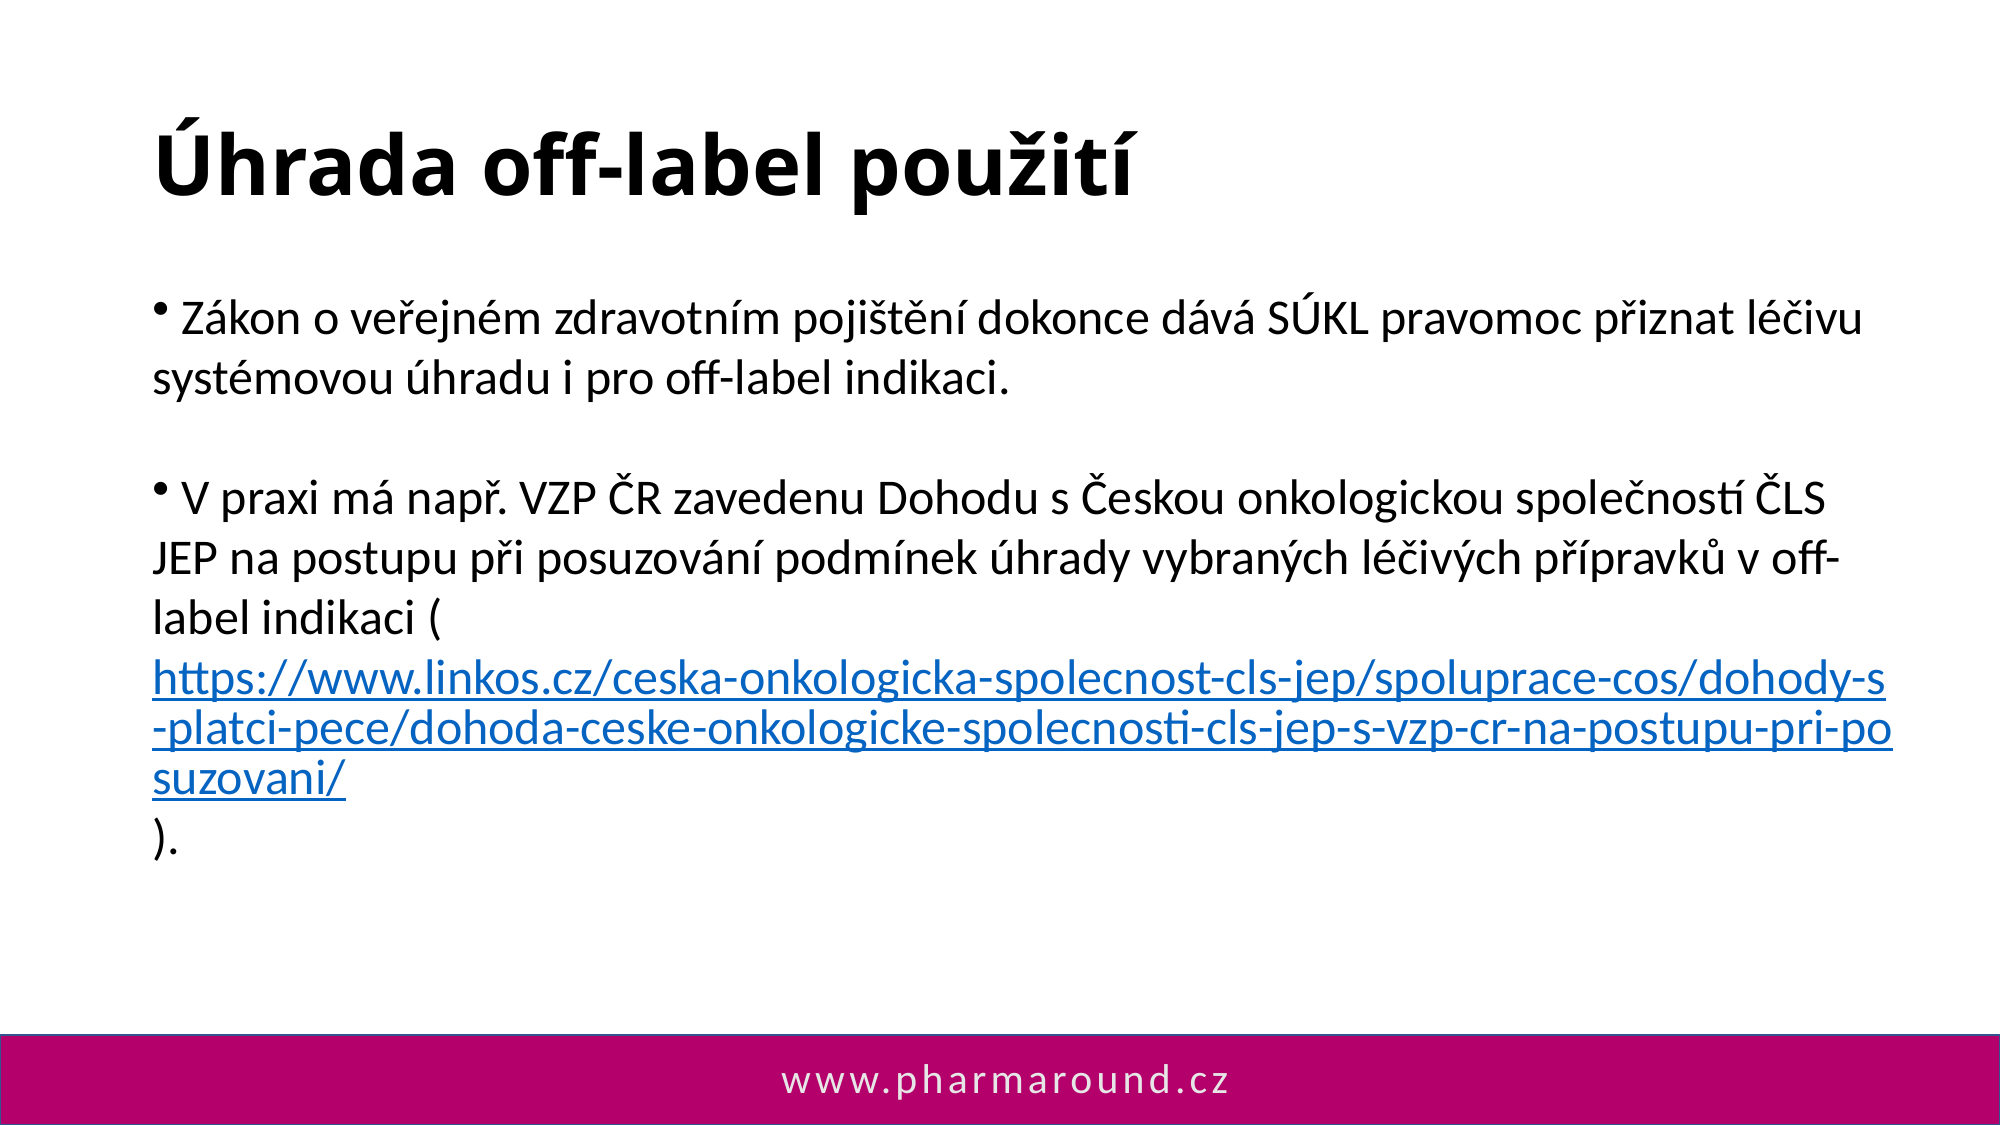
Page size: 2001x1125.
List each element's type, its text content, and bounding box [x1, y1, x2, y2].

list Zákon o veřejném zdravotním pojištění dokonce dává SÚKL pravomoc přiznat léčivu systémovou úhradu i pro off-label indikaci. V praxi má např. VZP ČR zavedenu Dohodu s Českou onkologickou společností ČLS JEP na postupu při posuzování podmínek úhrady vybraných léčivých přípravků v off-label indikaci (https://www.linkos.cz/ceska-onkologicka-spolecnost-cls-jep/spoluprace-cos/dohody-s-platci-pece/dohoda-ceske-onkologicke-spolecnosti-cls-jep-s-vzp-cr-na-postupu-pri-posuzovani/). [137, 277, 1915, 1066]
title Úhrada off-label použití [137, 59, 1863, 277]
text_box www.pharmaround.cz [179, 1066, 1830, 1101]
text_box [0, 1034, 2000, 1125]
